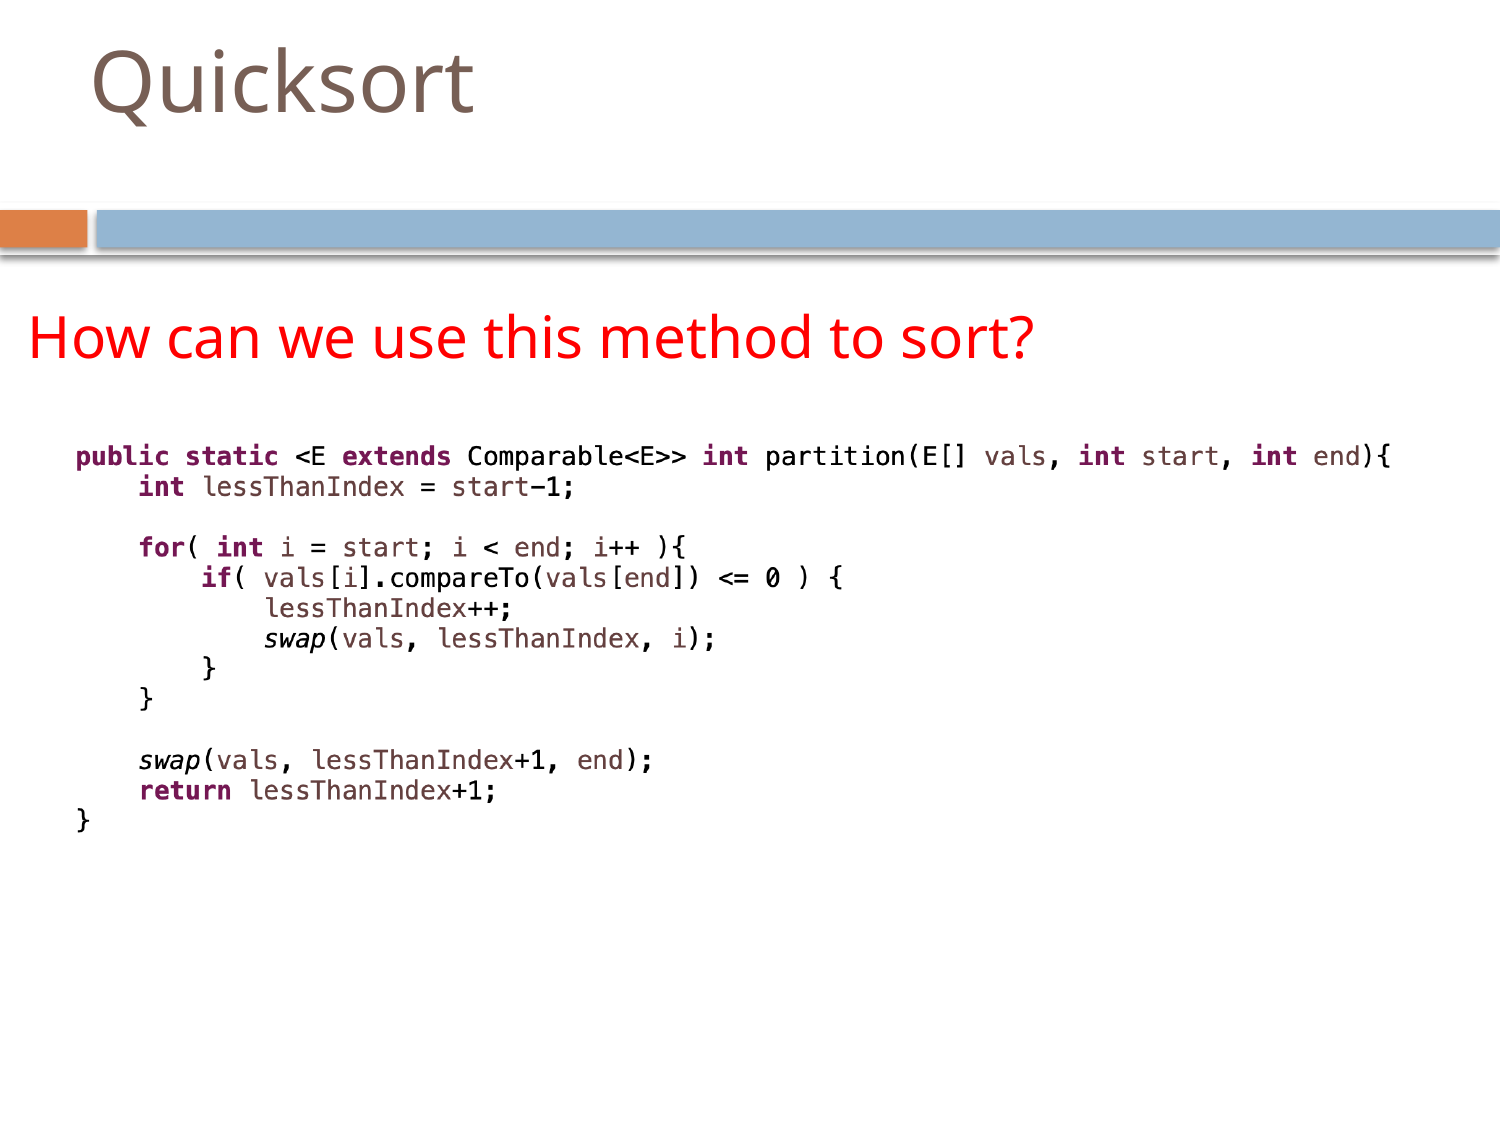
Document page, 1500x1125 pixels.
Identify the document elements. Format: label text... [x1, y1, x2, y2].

title Quicksort [75, 20, 1313, 138]
text_box How can we use this method to sort? [13, 292, 1050, 378]
picture [59, 422, 1414, 844]
